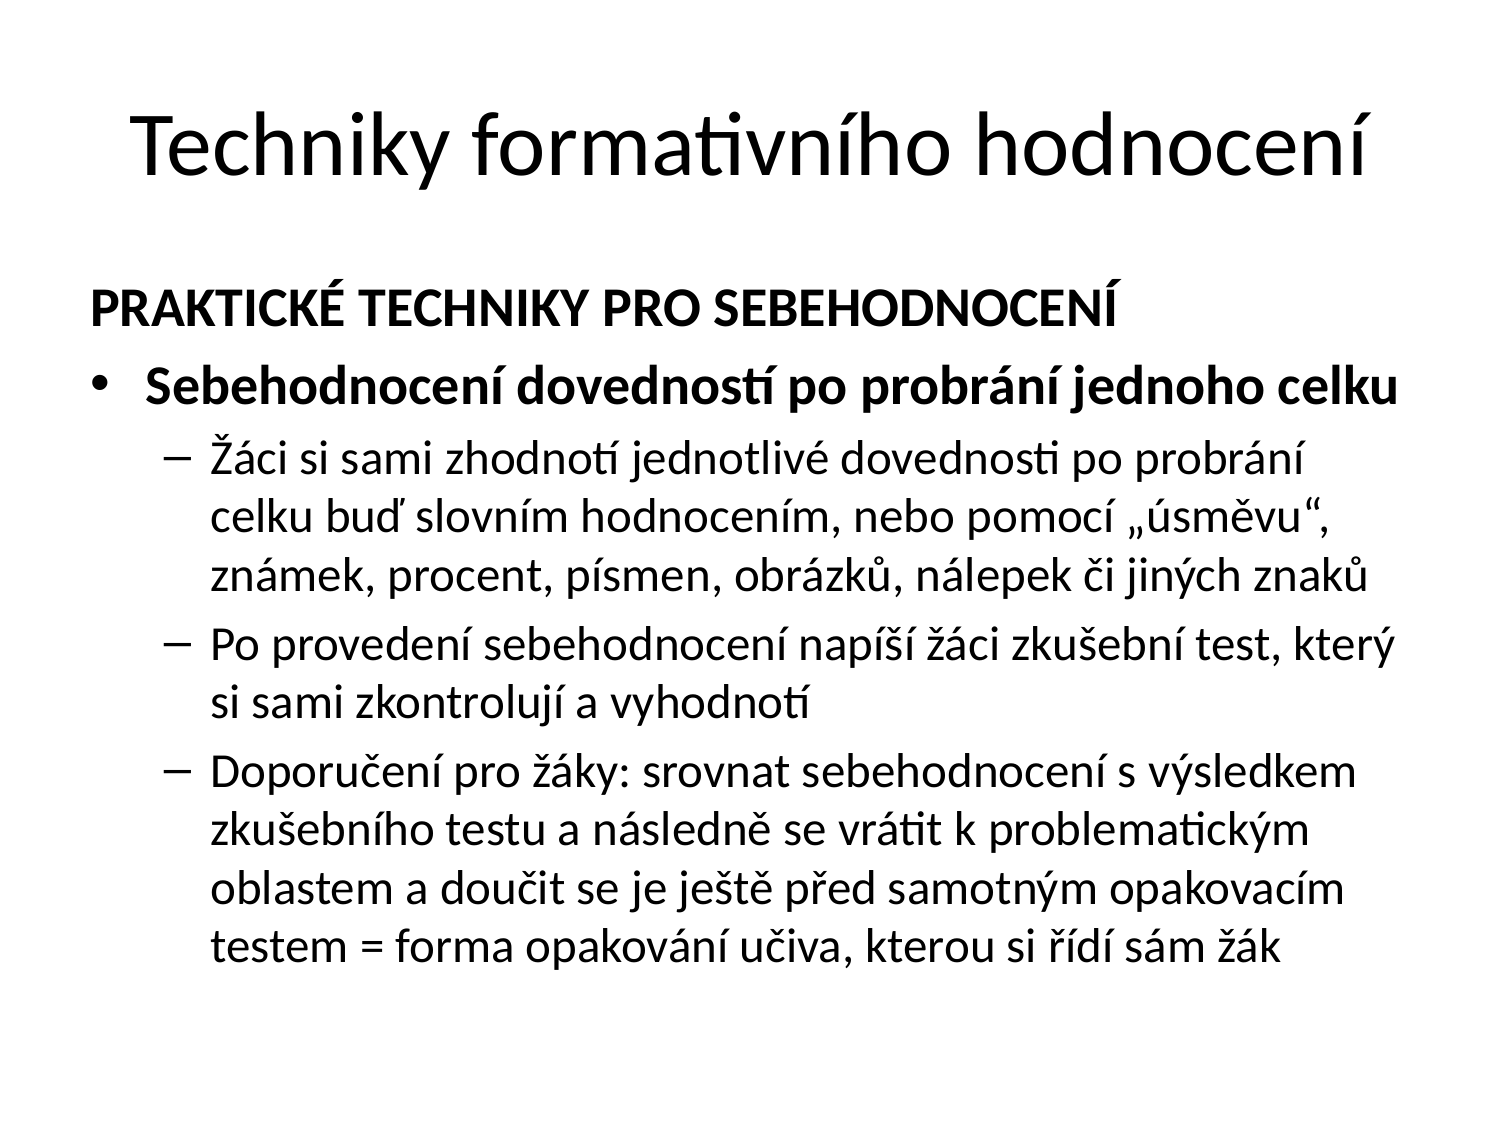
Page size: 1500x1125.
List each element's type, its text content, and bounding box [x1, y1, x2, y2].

title Techniky formativního hodnocení [75, 45, 1425, 233]
list PRAKTICKÉ TECHNIKY PRO SEBEHODNOCENÍ Sebehodnocení dovedností po probrání jednoho celku Žáci si sami zhodnotí jednotlivé dovednosti po probrání celku buď slovním hodnocením, nebo pomocí „úsměvu“, známek, procent, písmen, obrázků, nálepek či jiných znaků Po provedení sebehodnocení napíší žáci zkušební test, který si sami zkontrolují a vyhodnotí Doporučení pro žáky: srovnat sebehodnocení s výsledkem zkušebního testu a následně se vrátit k problematickým oblastem a doučit se je ještě před samotným opakovacím testem = forma opakování učiva, kterou si řídí sám žák [75, 262, 1425, 1005]
